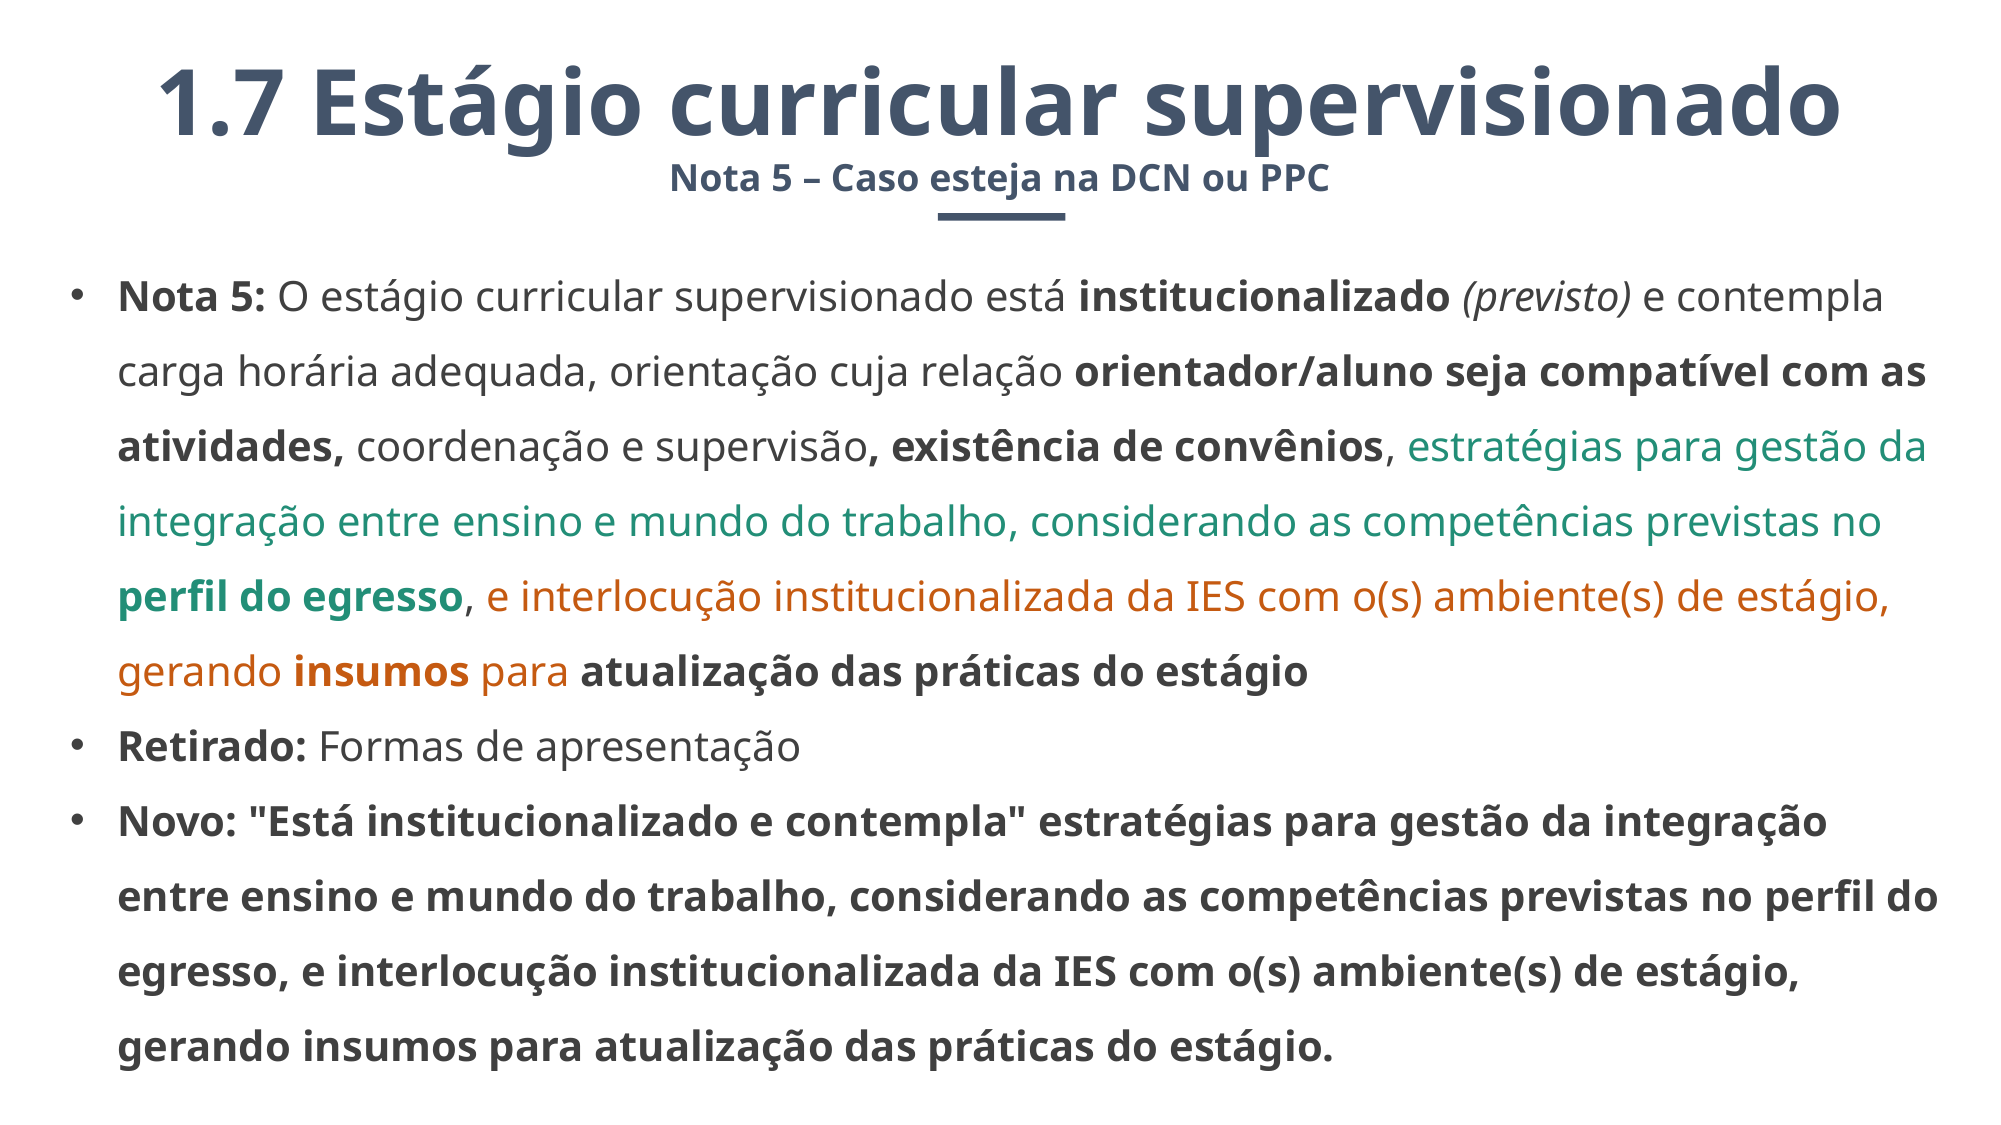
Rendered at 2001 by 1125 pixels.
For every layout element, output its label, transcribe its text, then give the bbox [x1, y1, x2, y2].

text_box Nota 5 – Caso esteja na DCN ou PPC [661, 150, 1339, 204]
text_box Nota 5: O estágio curricular supervisionado está institucionalizado (previsto) e contempla carga horária adequada, orientação cuja relação orientador/aluno seja compatível com as atividades, coordenação e supervisão, existência de convênios, estratégias para gestão da integração entre ensino e mundo do trabalho, considerando as competências previstas no perfil do egresso, e interlocução institucionalizada da IES com o(s) ambiente(s) de estágio, gerando insumos para atualização das práticas do estágio Retirado: Formas de apresentação Novo: "Está institucionalizado e contempla" estratégias para gestão da integração entre ensino e mundo do trabalho, considerando as competências previstas no perfil do egresso, e interlocução institucionalizada da IES com o(s) ambiente(s) de estágio, gerando insumos para atualização das práticas do estágio. [55, 237, 1964, 1077]
text_box [937, 213, 1066, 221]
text_box 1.7 Estágio curricular supervisionado [147, 39, 1853, 157]
